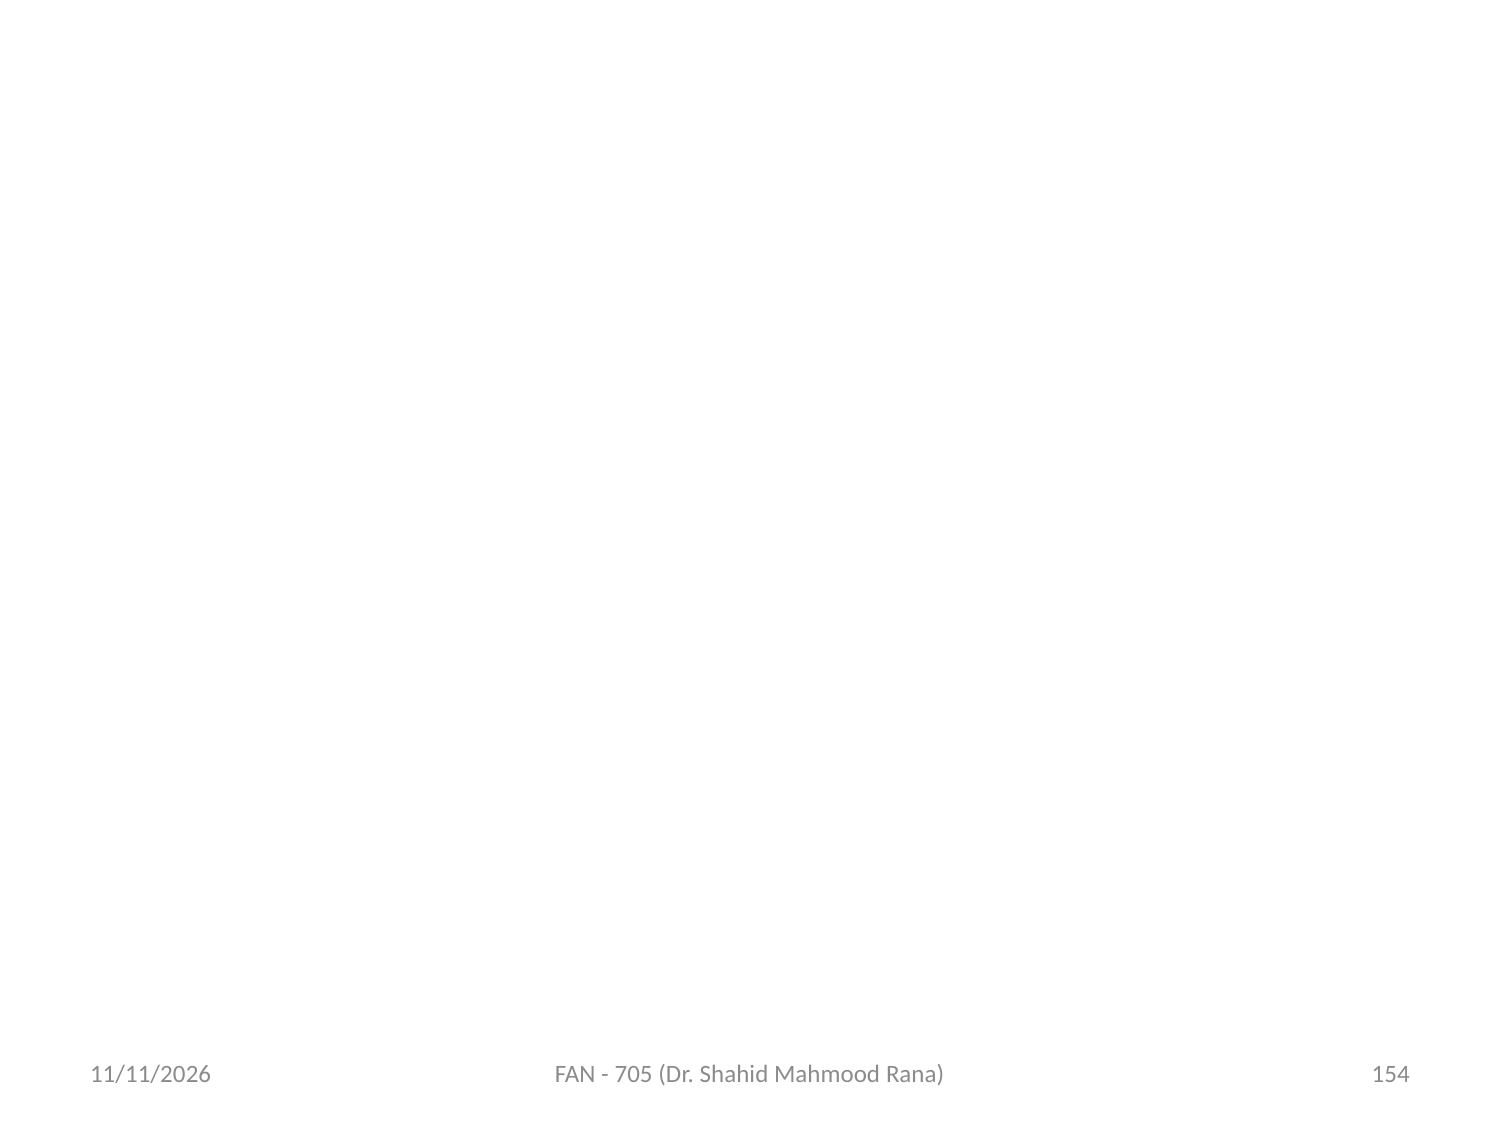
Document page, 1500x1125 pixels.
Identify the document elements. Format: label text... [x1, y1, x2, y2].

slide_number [75, 1042, 425, 1103]
slide_number 154 [1074, 1042, 1425, 1103]
footer FAN - 705 (Dr. Shahid Mahmood Rana) [512, 1042, 988, 1103]
